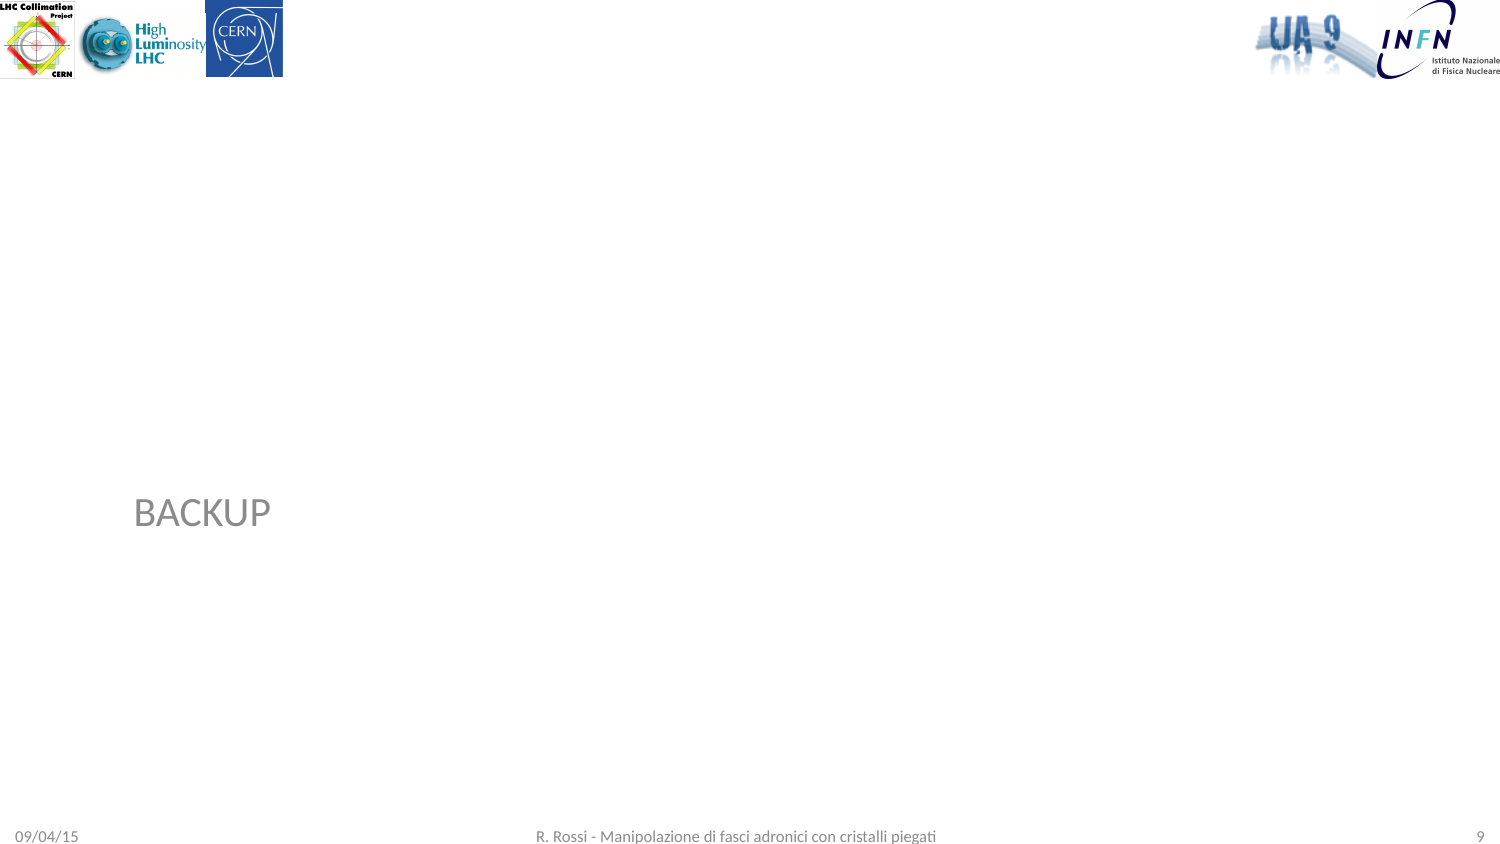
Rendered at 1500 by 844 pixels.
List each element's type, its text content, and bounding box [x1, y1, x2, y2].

slide_number 9 [1149, 826, 1500, 844]
picture [0, 0, 283, 84]
footer R. Rossi - Manipolazione di fasci adronici con cristalli piegati [323, 826, 1149, 844]
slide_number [0, 826, 323, 844]
picture [1251, 0, 1500, 86]
list BACKUP [118, 357, 1394, 543]
